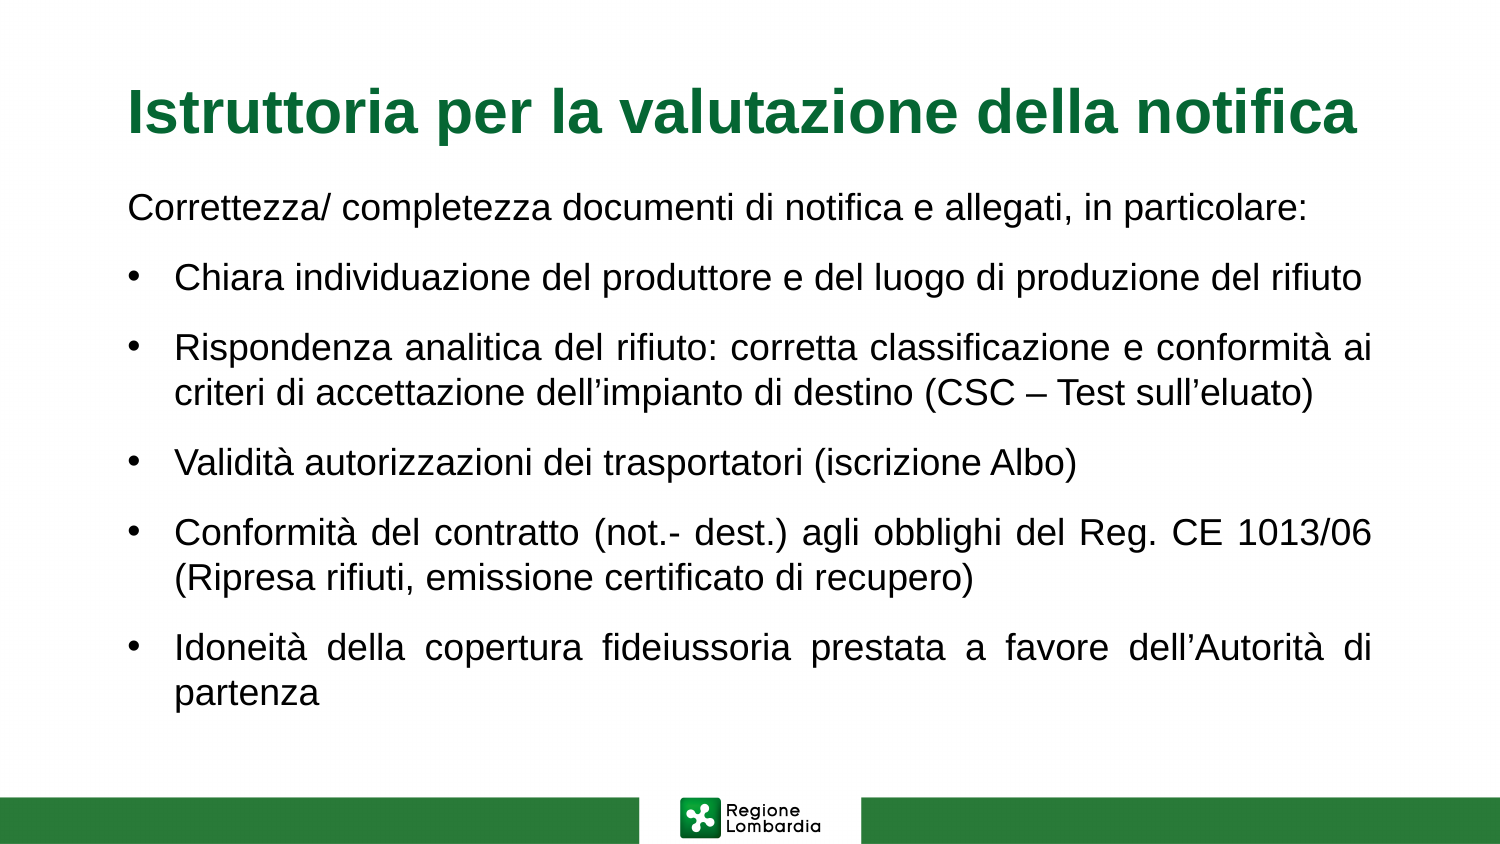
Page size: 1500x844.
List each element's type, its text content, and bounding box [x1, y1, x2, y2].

picture [0, 0, 1500, 844]
title Istruttoria per la valutazione della notifica [112, 54, 1388, 163]
subtitle Correttezza/ completezza documenti di notifica e allegati, in particolare: Chiara individuazione del produttore e del luogo di produzione del rifiuto Rispondenza analitica del rifiuto: corretta classificazione e conformità ai criteri di accettazione dell’impianto di destino (CSC – Test sull’eluato) Validità autorizzazioni dei trasportatori (iscrizione Albo) Conformità del contratto (not.- dest.) agli obblighi del Reg. CE 1013/06 (Ripresa rifiuti, emissione certificato di recupero) Idoneità della copertura fideiussoria prestata a favore dell’Autorità di partenza [112, 175, 1388, 719]
